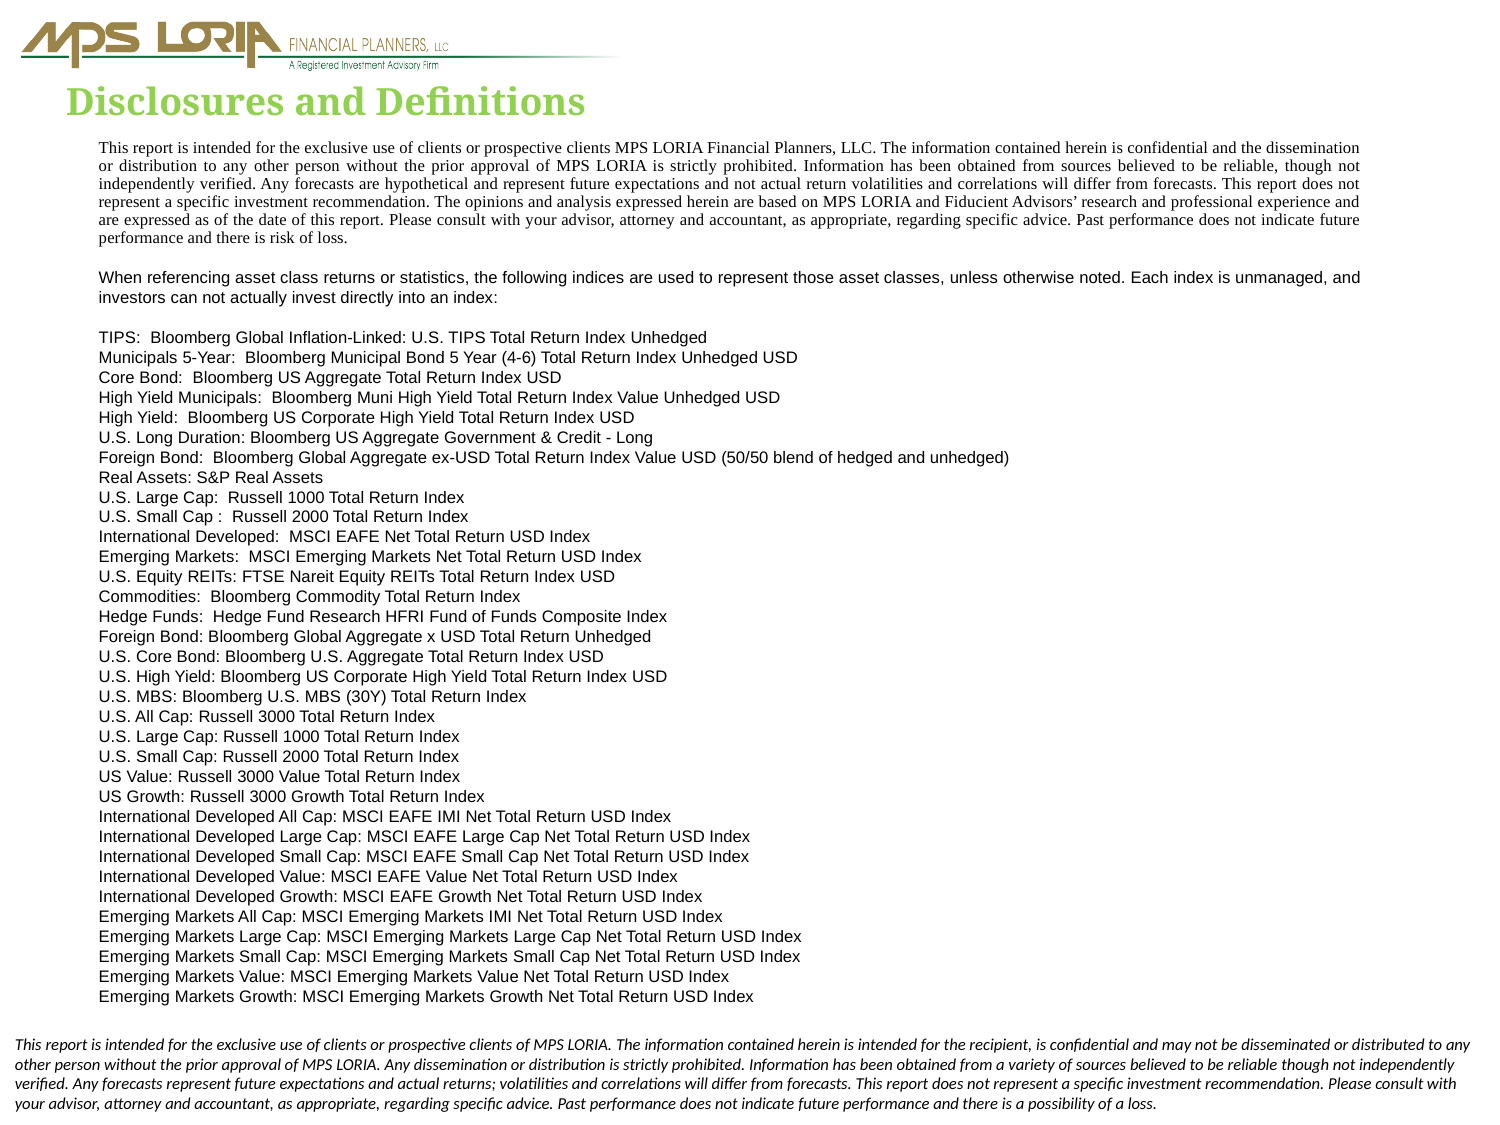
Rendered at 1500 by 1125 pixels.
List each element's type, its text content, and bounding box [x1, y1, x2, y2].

picture [13, 9, 630, 84]
title Disclosures and Definitions [51, 75, 1345, 294]
list This report is intended for the exclusive use of clients or prospective clients MPS LORIA Financial Planners, LLC. The information contained herein is confidential and the dissemination or distribution to any other person without the prior approval of MPS LORIA is strictly prohibited. Information has been obtained from sources believed to be reliable, though not independently verified. Any forecasts are hypothetical and represent future expectations and not actual return volatilities and correlations will differ from forecasts. This report does not represent a specific investment recommendation. The opinions and analysis expressed herein are based on MPS LORIA and Fiducient Advisors’ research and professional experience and are expressed as of the date of this report. Please consult with your advisor, attorney and accountant, as appropriate, regarding specific advice. Past performance does not indicate future performance and there is risk of loss. When referencing asset class returns or statistics, the following indices are used to represent those asset classes, unless otherwise noted. Each index is unmanaged, and investors can not actually invest directly into an index: TIPS: Bloomberg Global Inflation-Linked: U.S. TIPS Total Return Index Unhedged Municipals 5-Year: Bloomberg Municipal Bond 5 Year (4-6) Total Return Index Unhedged USD Core Bond: Bloomberg US Aggregate Total Return Index USD High Yield Municipals: Bloomberg Muni High Yield Total Return Index Value Unhedged USD High Yield: Bloomberg US Corporate High Yield Total Return Index USD U.S. Long Duration: Bloomberg US Aggregate Government & Credit - Long Foreign Bond: Bloomberg Global Aggregate ex-USD Total Return Index Value USD (50/50 blend of hedged and unhedged) Real Assets: S&P Real Assets U.S. Large Cap: Russell 1000 Total Return Index U.S. Small Cap : Russell 2000 Total Return Index International Developed: MSCI EAFE Net Total Return USD Index Emerging Markets: MSCI Emerging Markets Net Total Return USD Index U.S. Equity REITs: FTSE Nareit Equity REITs Total Return Index USD Commodities: Bloomberg Commodity Total Return Index Hedge Funds: Hedge Fund Research HFRI Fund of Funds Composite Index Foreign Bond: Bloomberg Global Aggregate x USD Total Return Unhedged U.S. Core Bond: Bloomberg U.S. Aggregate Total Return Index USD U.S. High Yield: Bloomberg US Corporate High Yield Total Return Index USD U.S. MBS: Bloomberg U.S. MBS (30Y) Total Return Index U.S. All Cap: Russell 3000 Total Return Index U.S. Large Cap: Russell 1000 Total Return Index U.S. Small Cap: Russell 2000 Total Return Index US Value: Russell 3000 Value Total Return Index US Growth: Russell 3000 Growth Total Return Index International Developed All Cap: MSCI EAFE IMI Net Total Return USD Index International Developed Large Cap: MSCI EAFE Large Cap Net Total Return USD Index International Developed Small Cap: MSCI EAFE Small Cap Net Total Return USD Index International Developed Value: MSCI EAFE Value Net Total Return USD Index International Developed Growth: MSCI EAFE Growth Net Total Return USD Index Emerging Markets All Cap: MSCI Emerging Markets IMI Net Total Return USD Index Emerging Markets Large Cap: MSCI Emerging Markets Large Cap Net Total Return USD Index Emerging Markets Small Cap: MSCI Emerging Markets Small Cap Net Total Return USD Index Emerging Markets Value: MSCI Emerging Markets Value Net Total Return USD Index Emerging Markets Growth: MSCI Emerging Markets Growth Net Total Return USD Index [83, 131, 1378, 967]
